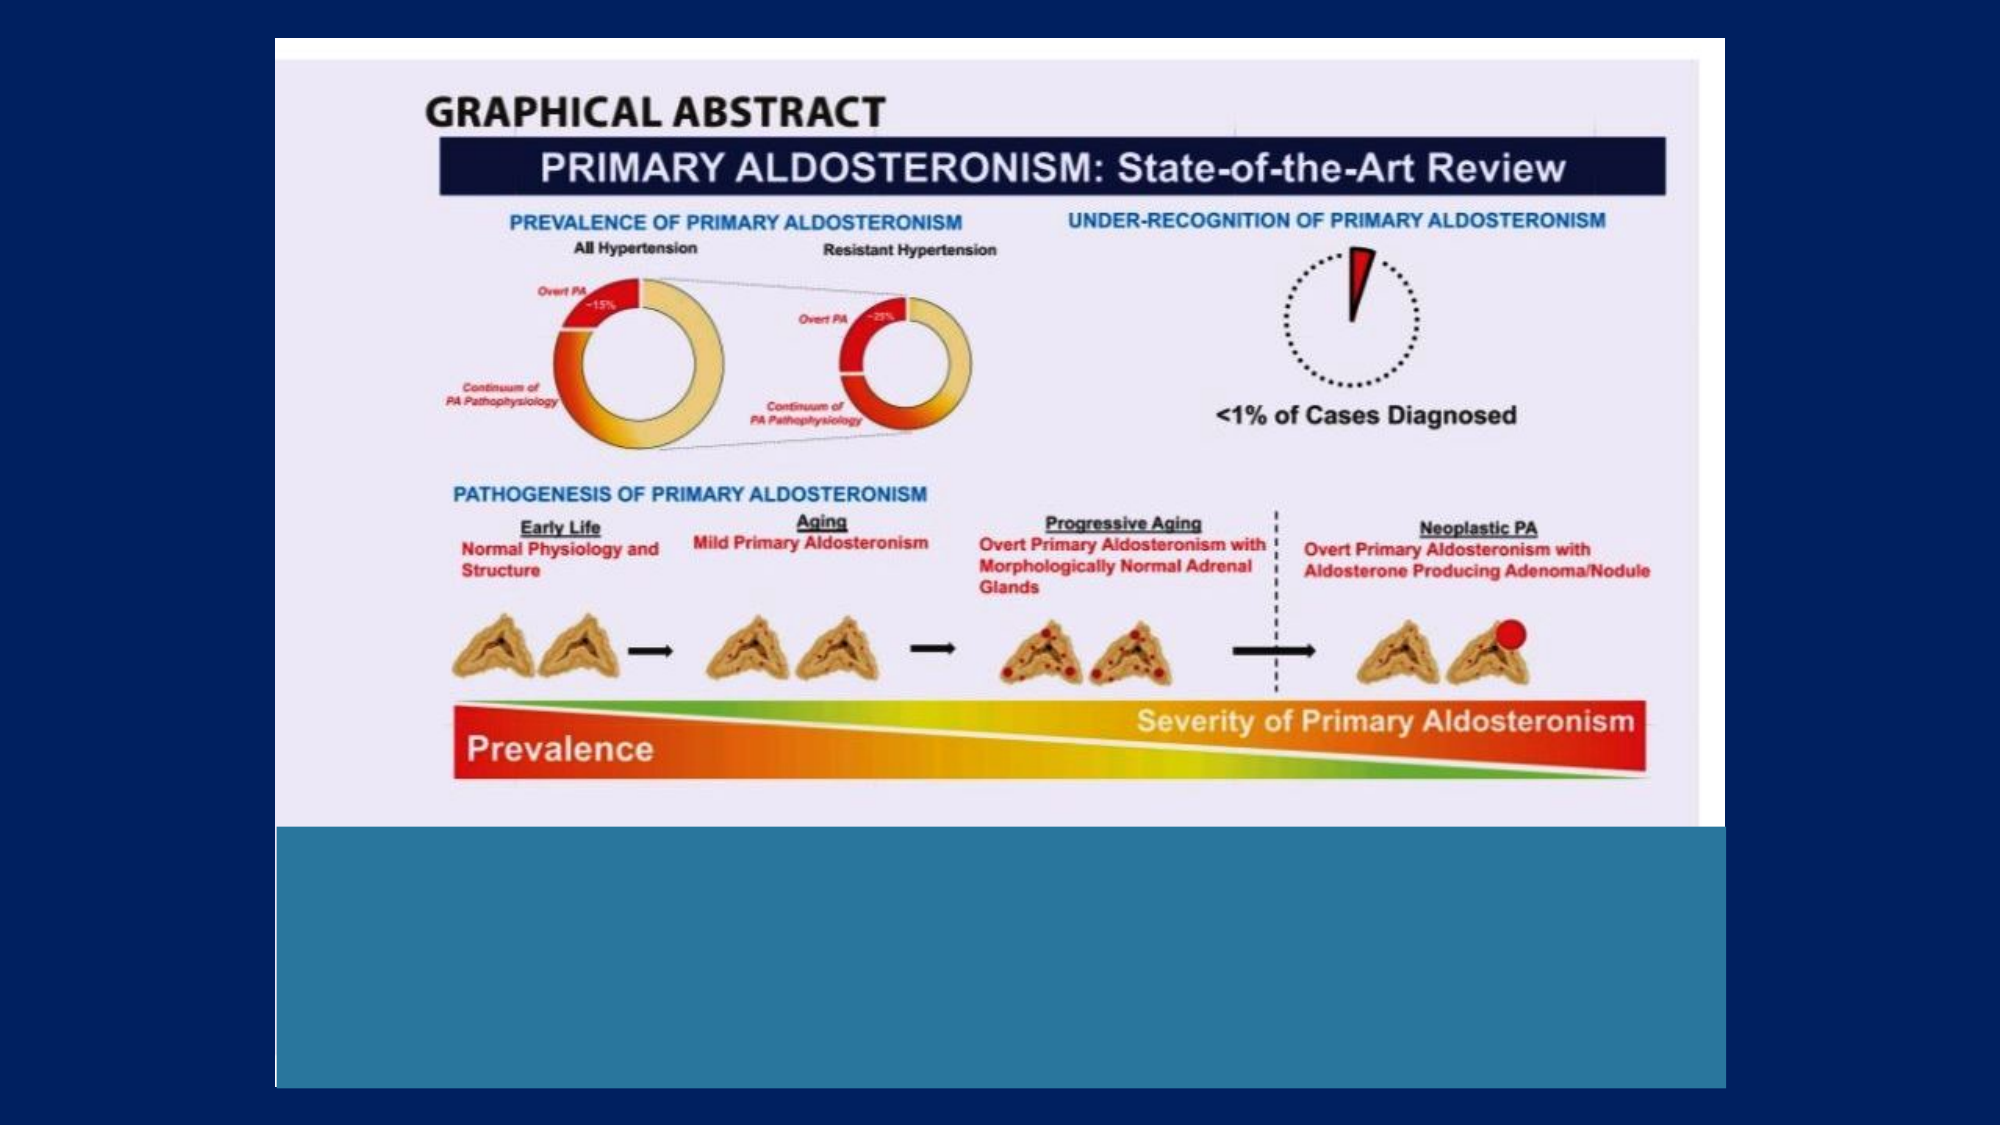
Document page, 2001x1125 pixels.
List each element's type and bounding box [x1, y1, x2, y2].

picture [275, 38, 1725, 1087]
